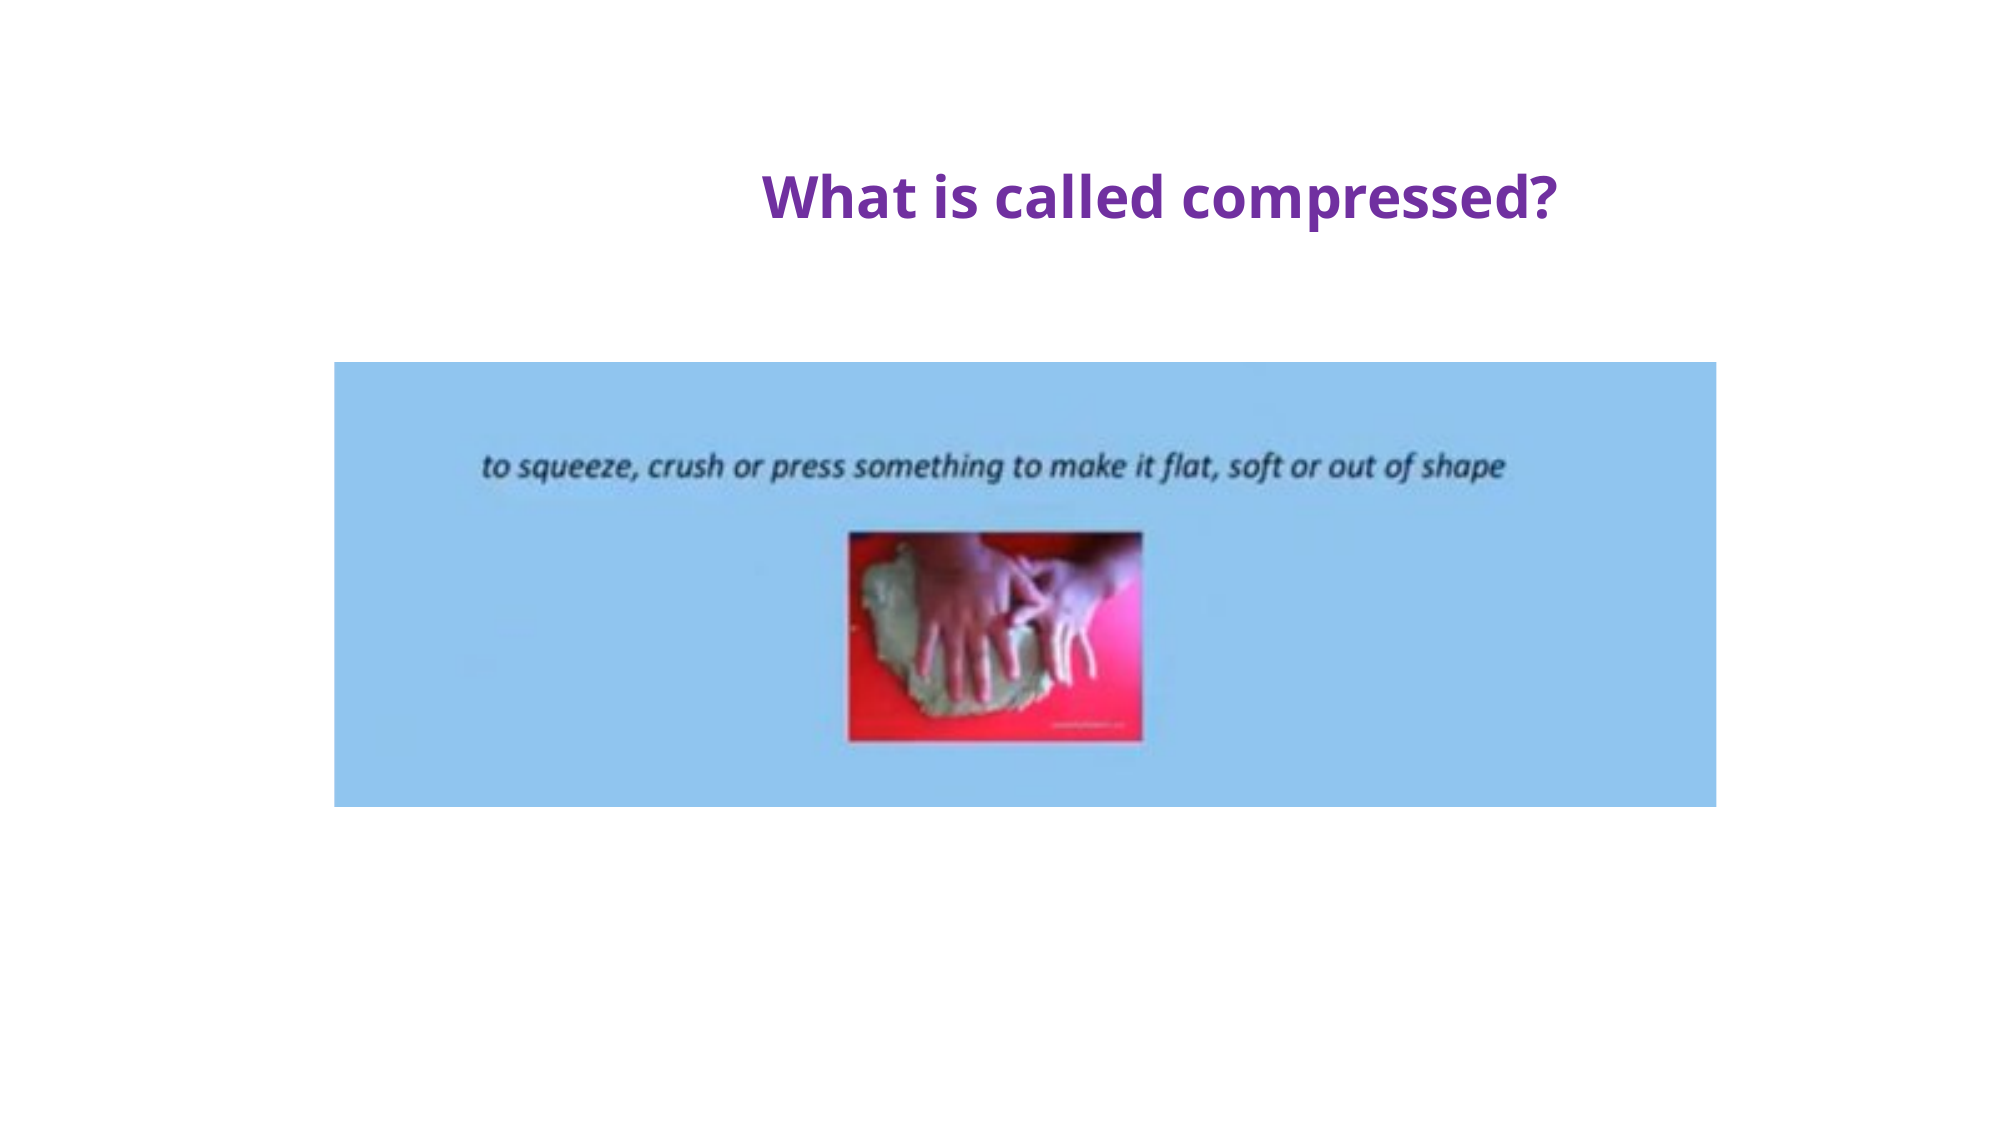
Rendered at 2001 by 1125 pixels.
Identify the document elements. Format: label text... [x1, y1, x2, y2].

title What is called compressed? [137, 59, 1863, 278]
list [334, 362, 1717, 807]
